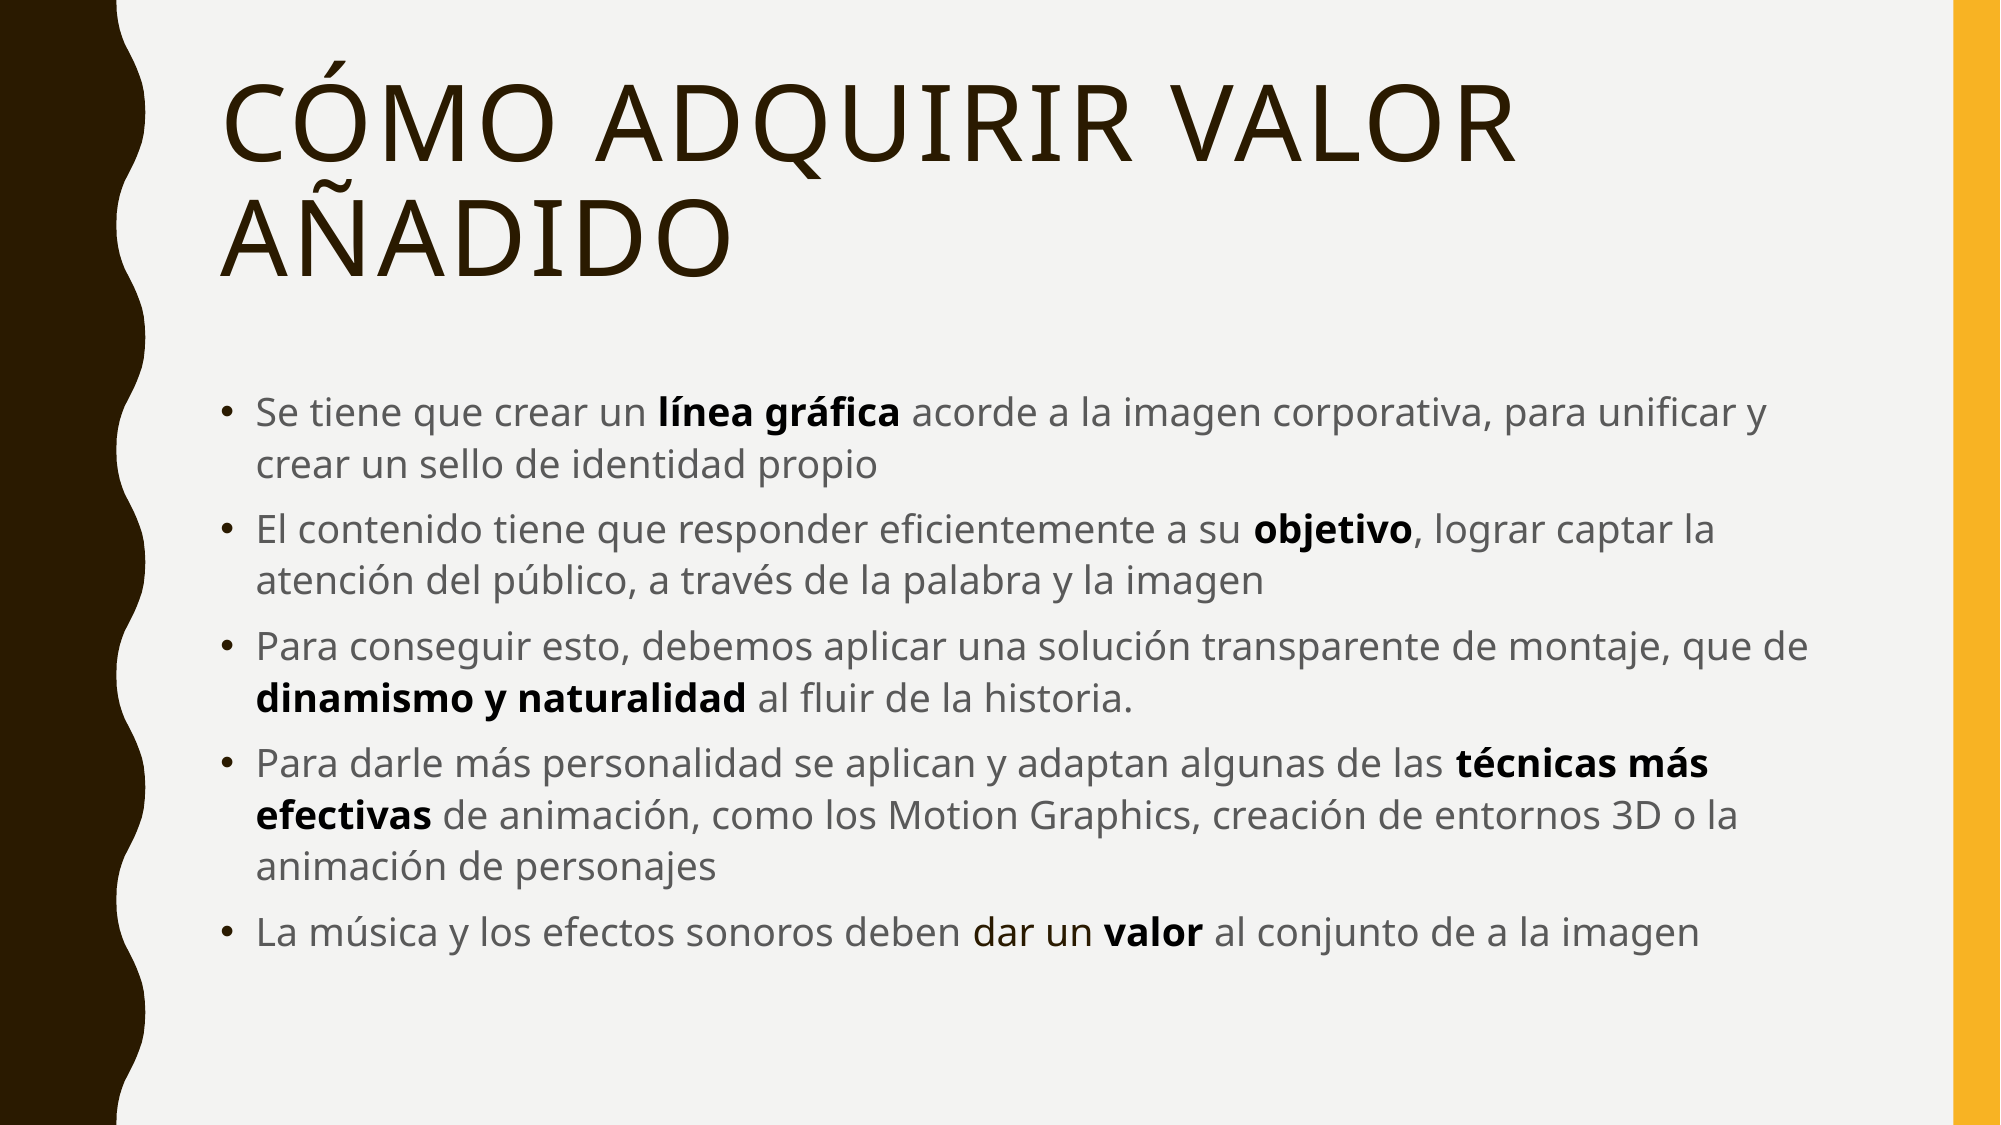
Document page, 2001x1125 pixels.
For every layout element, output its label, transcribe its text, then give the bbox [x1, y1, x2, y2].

title Cómo adquirir valor añadido [205, 62, 1875, 308]
list Se tiene que crear un línea gráfica acorde a la imagen corporativa, para unificar y crear un sello de identidad propio El contenido tiene que responder eficientemente a su objetivo, lograr captar la atención del público, a través de la palabra y la imagen Para conseguir esto, debemos aplicar una solución transparente de montaje, que de dinamismo y naturalidad al fluir de la historia. Para darle más personalidad se aplican y adaptan algunas de las técnicas más efectivas de animación, como los Motion Graphics, creación de entornos 3D o la animación de personajes La música y los efectos sonoros deben dar un valor al conjunto de a la imagen [205, 375, 1875, 965]
